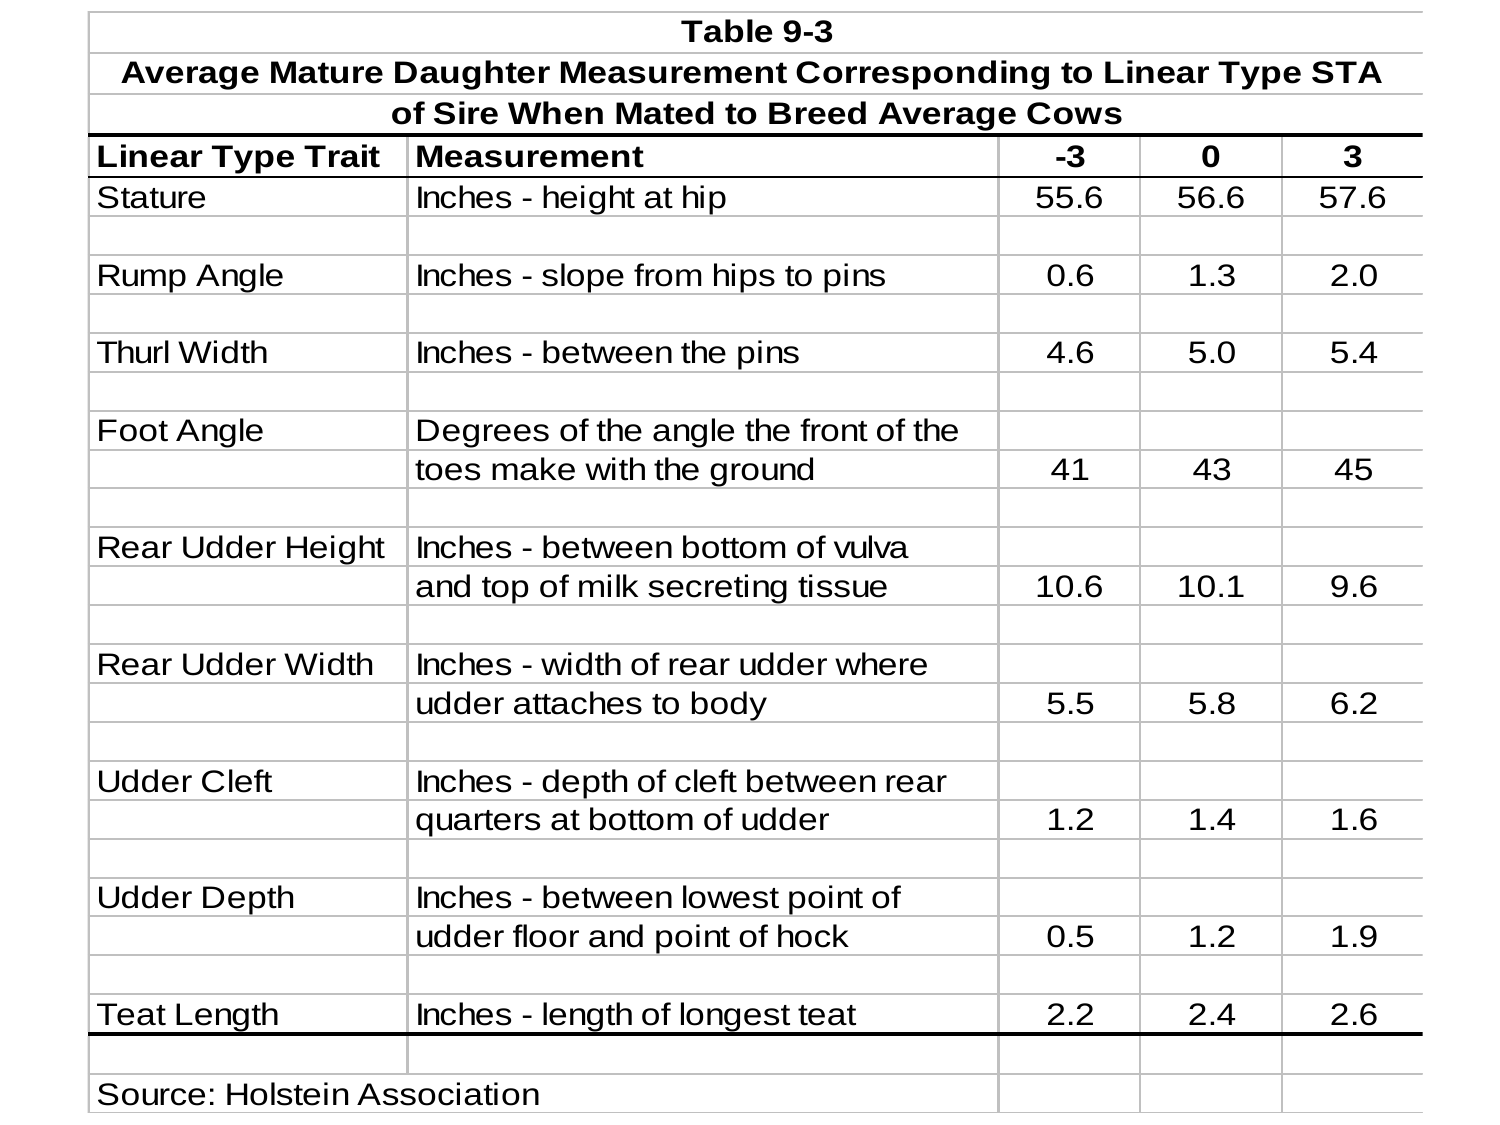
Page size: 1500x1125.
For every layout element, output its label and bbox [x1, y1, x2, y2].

text_box [87, 10, 1426, 1115]
